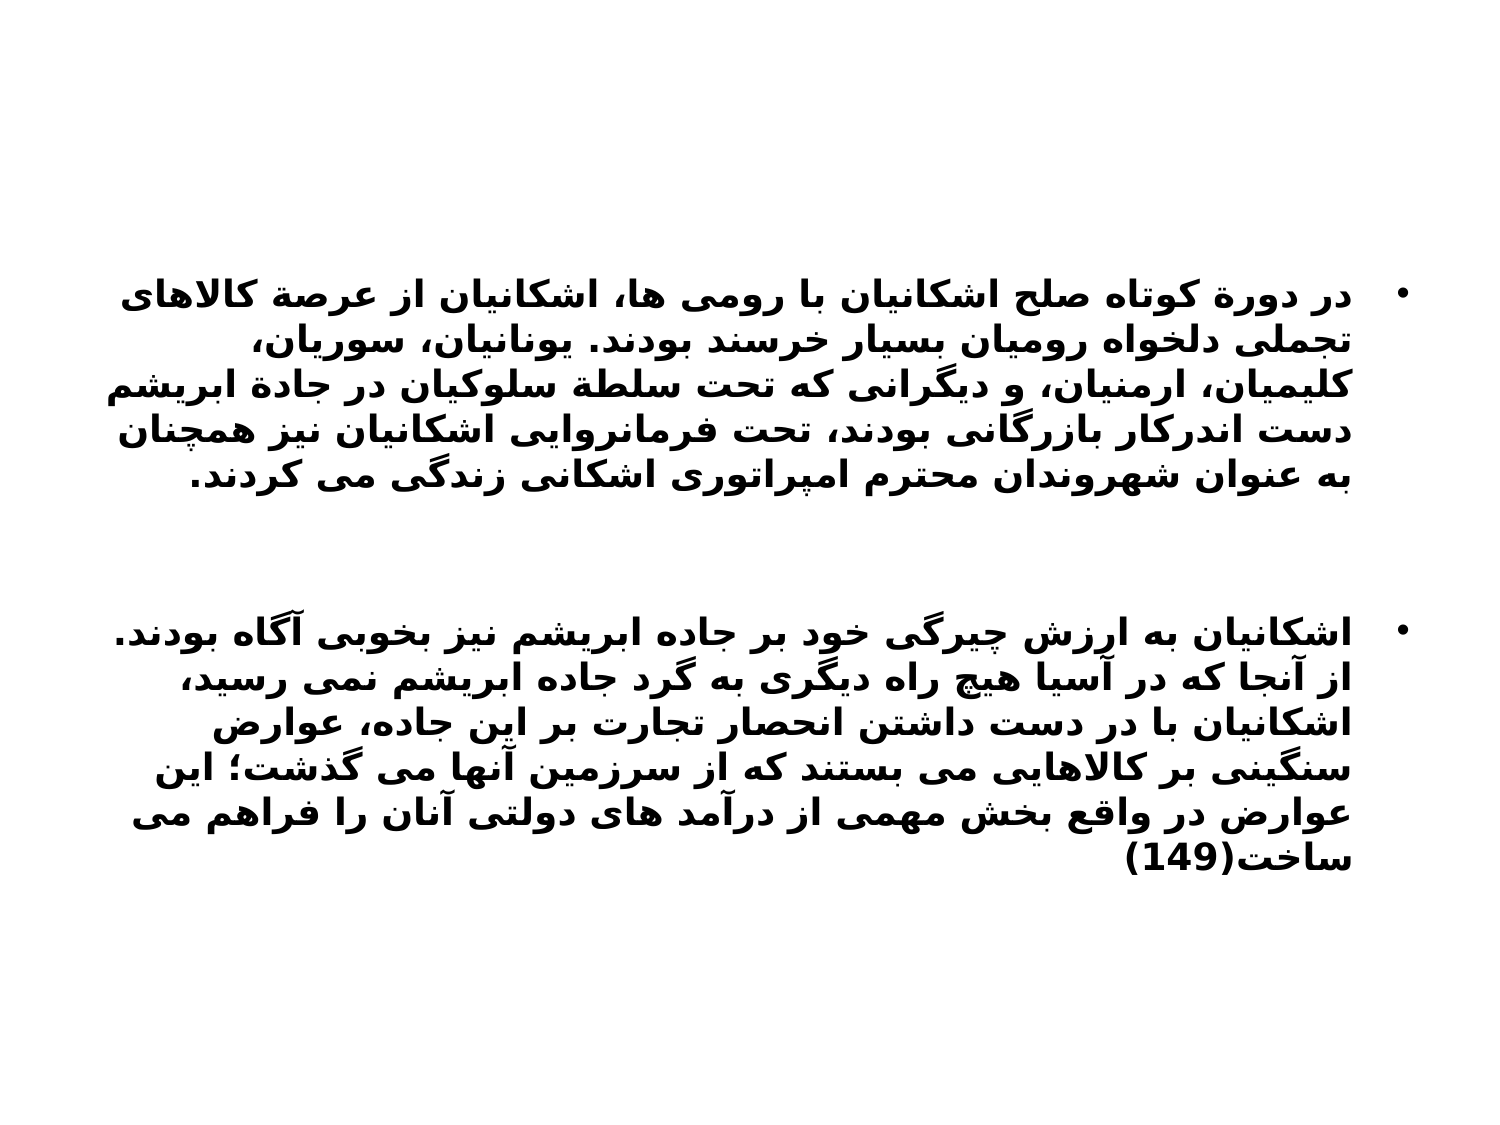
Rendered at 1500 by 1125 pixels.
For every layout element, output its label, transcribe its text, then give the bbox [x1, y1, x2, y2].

list در دورة کوتاه صلح اشکانیان با رومی ها، اشکانیان از عرصة کالاهای تجملی دلخواه رومیان بسیار خرسند بودند. یونانیان، سوریان، کلیمیان، ارمنیان، و دیگرانی که تحت سلطة سلوکیان در جادة ابریشم دست اندرکار بازرگانی بودند، تحت فرمانروایی اشکانیان نیز همچنان به عنوان شهروندان محترم امپراتوری اشکانی زندگی می کردند. اشکانیان به ارزش چیرگی خود بر جاده ابریشم نیز بخوبی آگاه بودند. از آنجا که در آسیا هیچ راه دیگری به گرد جاده ابریشم نمی رسید، اشکانیان با در دست داشتن انحصار تجارت بر این جاده، عوارض سنگینی بر کالاهایی می بستند که از سرزمین آنها می گذشت؛ این عوارض در واقع بخش مهمی از درآمد های دولتی آنان را فراهم می ساخت(149) [75, 262, 1425, 1005]
